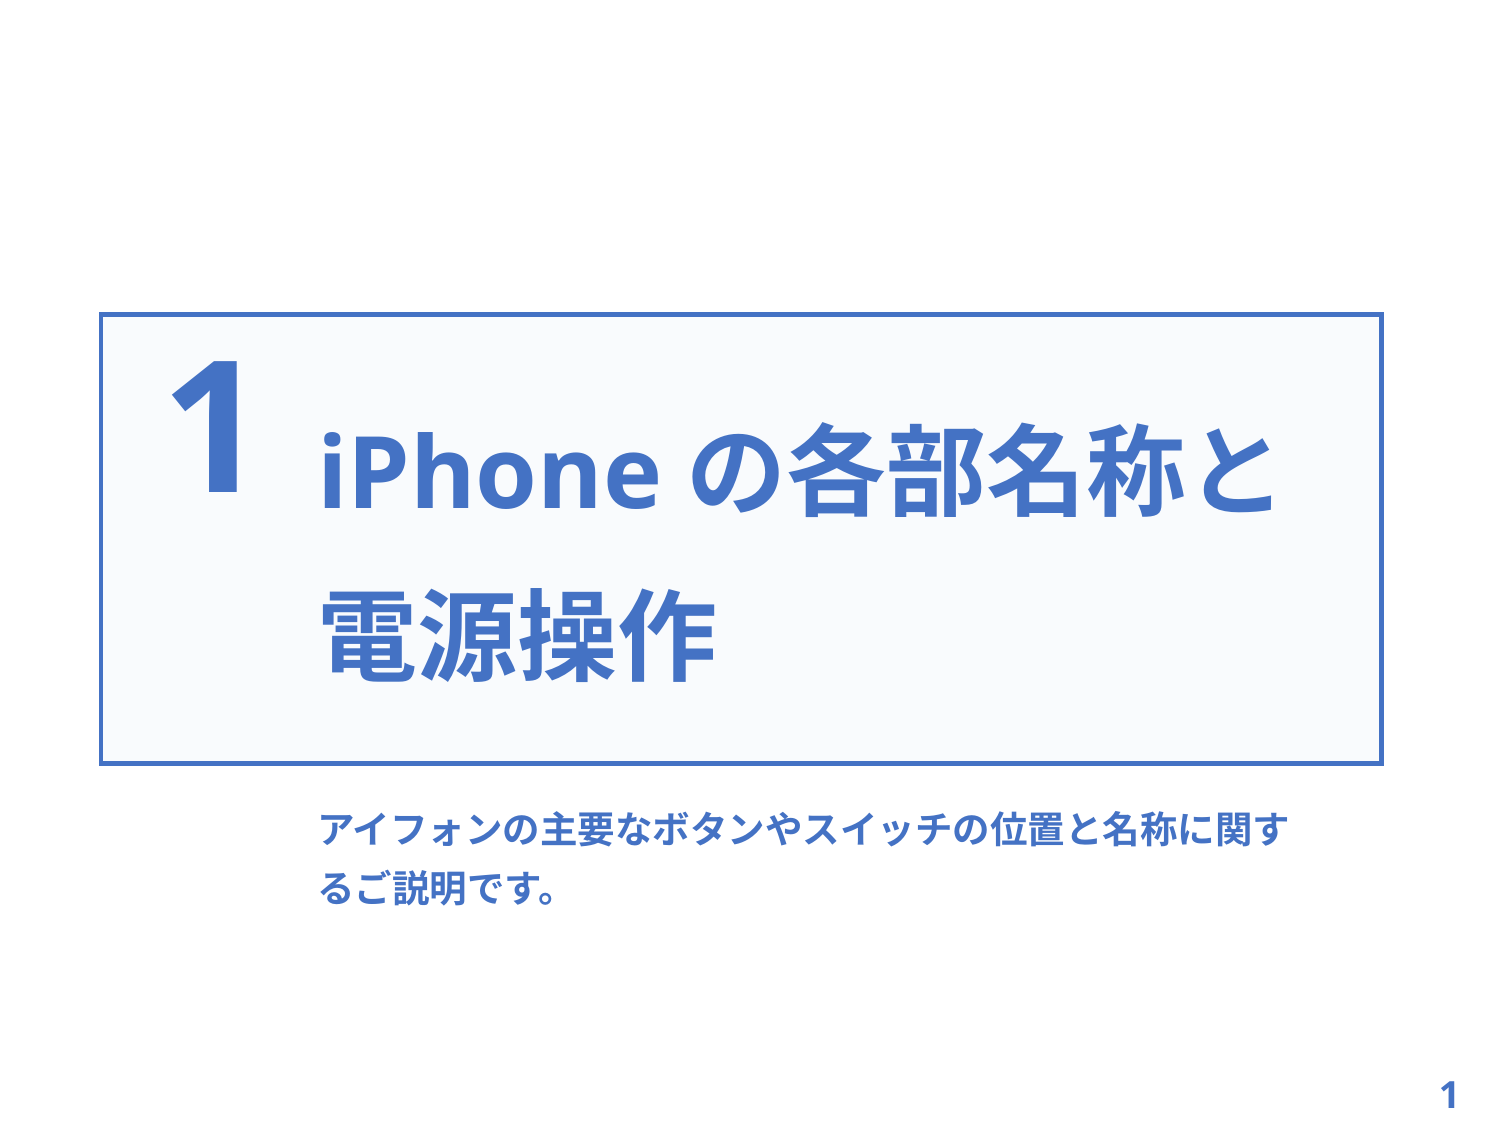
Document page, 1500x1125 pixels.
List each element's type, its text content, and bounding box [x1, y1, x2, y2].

text_box 1 [86, 301, 342, 537]
text_box iPhoneの各部名称と 電源操作 [302, 379, 1375, 699]
text_box 1 [1399, 1063, 1500, 1123]
text_box アイフォンの主要なボタンやスイッチの位置と名称に関するご説明です​。 [302, 785, 1319, 918]
